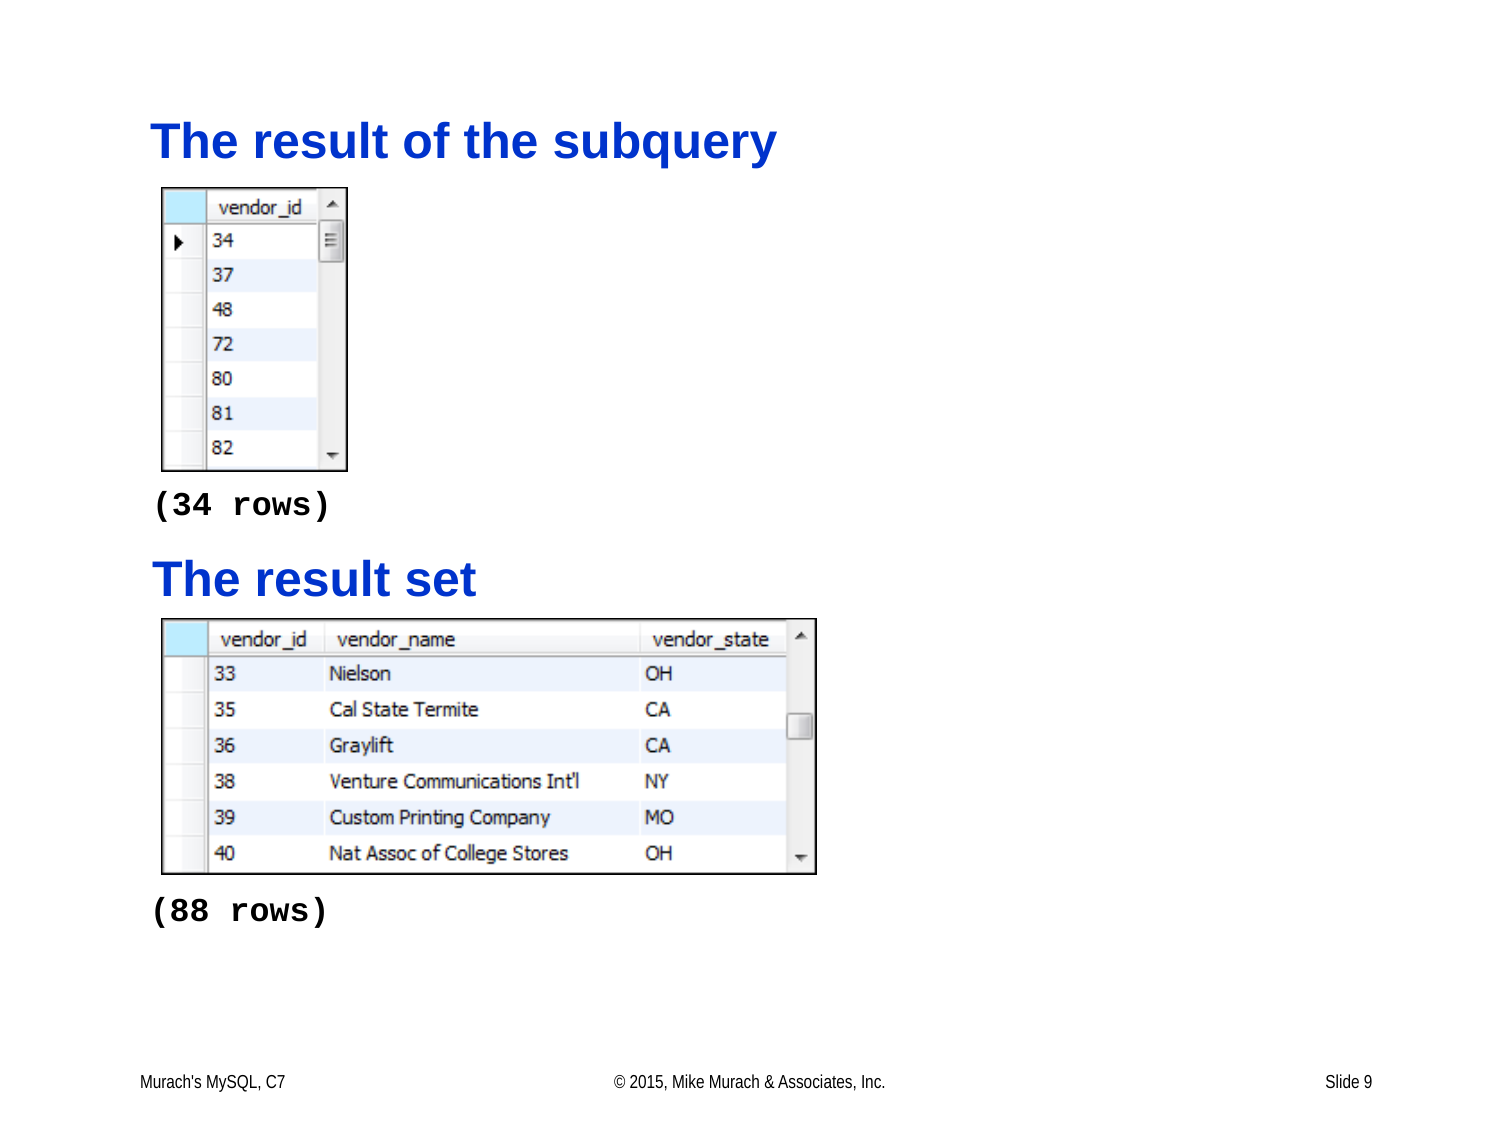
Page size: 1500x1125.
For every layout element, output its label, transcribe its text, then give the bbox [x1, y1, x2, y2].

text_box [149, 112, 1358, 194]
picture [161, 618, 818, 876]
picture [161, 187, 348, 472]
slide_number Slide 9 [1074, 1024, 1388, 1101]
footer © 2015, Mike Murach & Associates, Inc. [474, 1024, 1026, 1101]
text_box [151, 474, 1360, 664]
slide_number Murach's MySQL, C7 [124, 1024, 451, 1101]
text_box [149, 880, 1349, 938]
